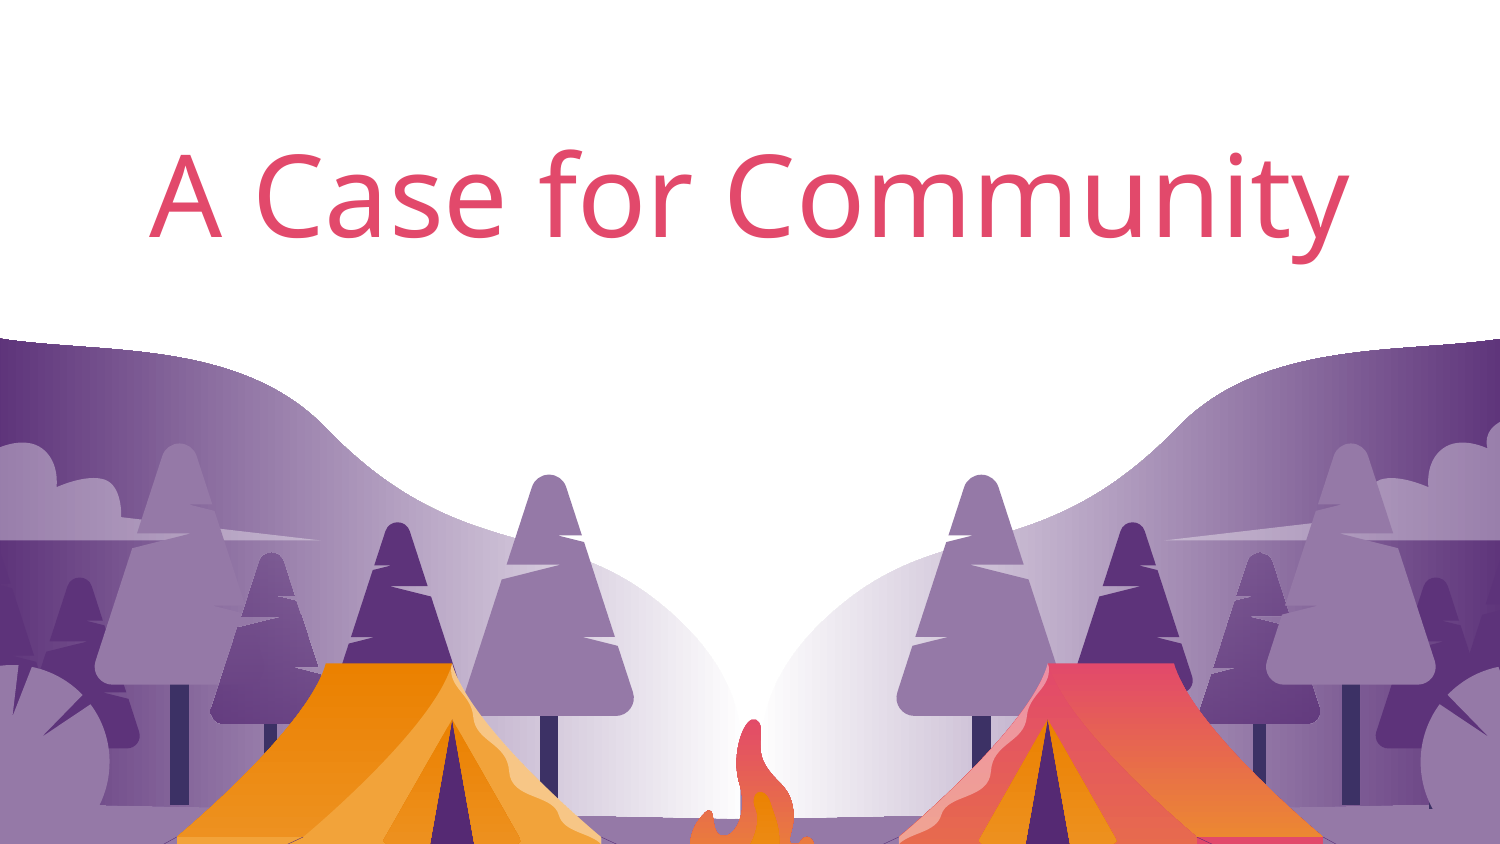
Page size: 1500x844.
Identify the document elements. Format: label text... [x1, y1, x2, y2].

title A Case for Community [118, 112, 1382, 271]
